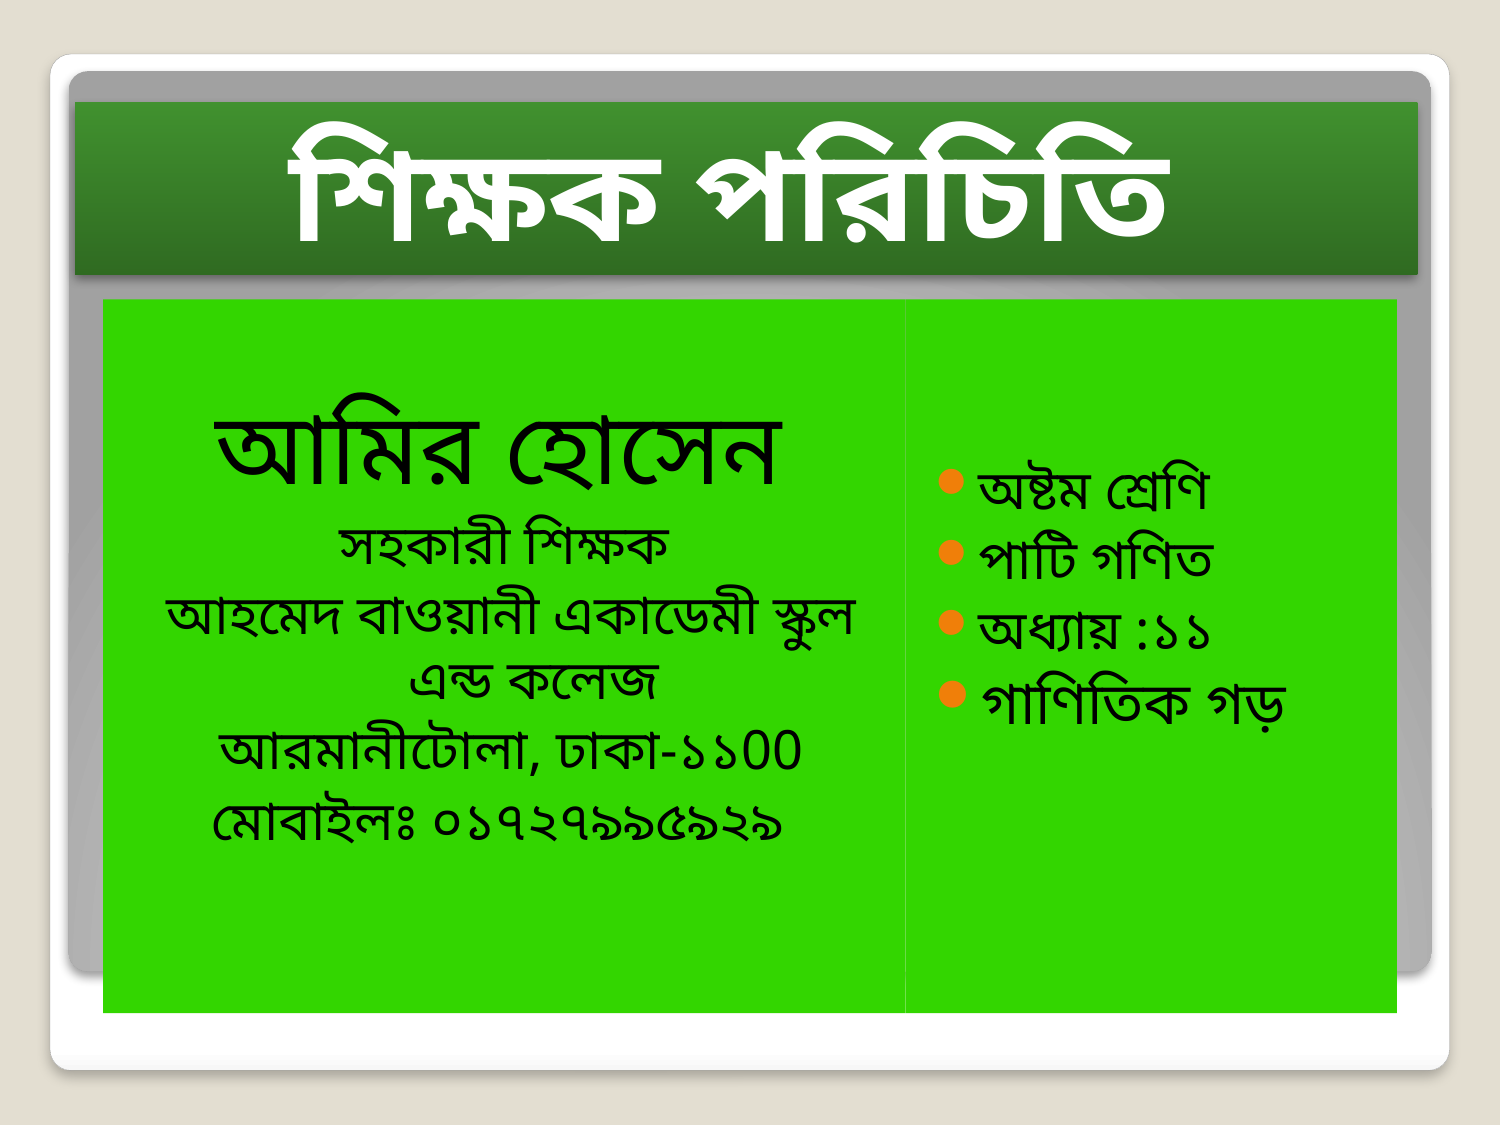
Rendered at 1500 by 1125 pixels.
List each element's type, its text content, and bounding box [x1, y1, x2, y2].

list অষ্টম শ্রেণি পাটি গণিত অধ্যায় :১১ গাণিতিক গড় [905, 299, 1397, 1014]
list আমির হোসেন সহকারী শিক্ষক আহমেদ বাওয়ানী একাডেমী স্কুল এন্ড কলেজ আরমানীটোলা, ঢাকা-১১00 মোবাইলঃ ০১৭২৭৯৯৫৯২৯ [103, 299, 905, 1014]
slide_number [619, 1002, 995, 1063]
title শিক্ষক পরিচিতি [75, 102, 1418, 124]
text_box [74, 124, 1425, 275]
